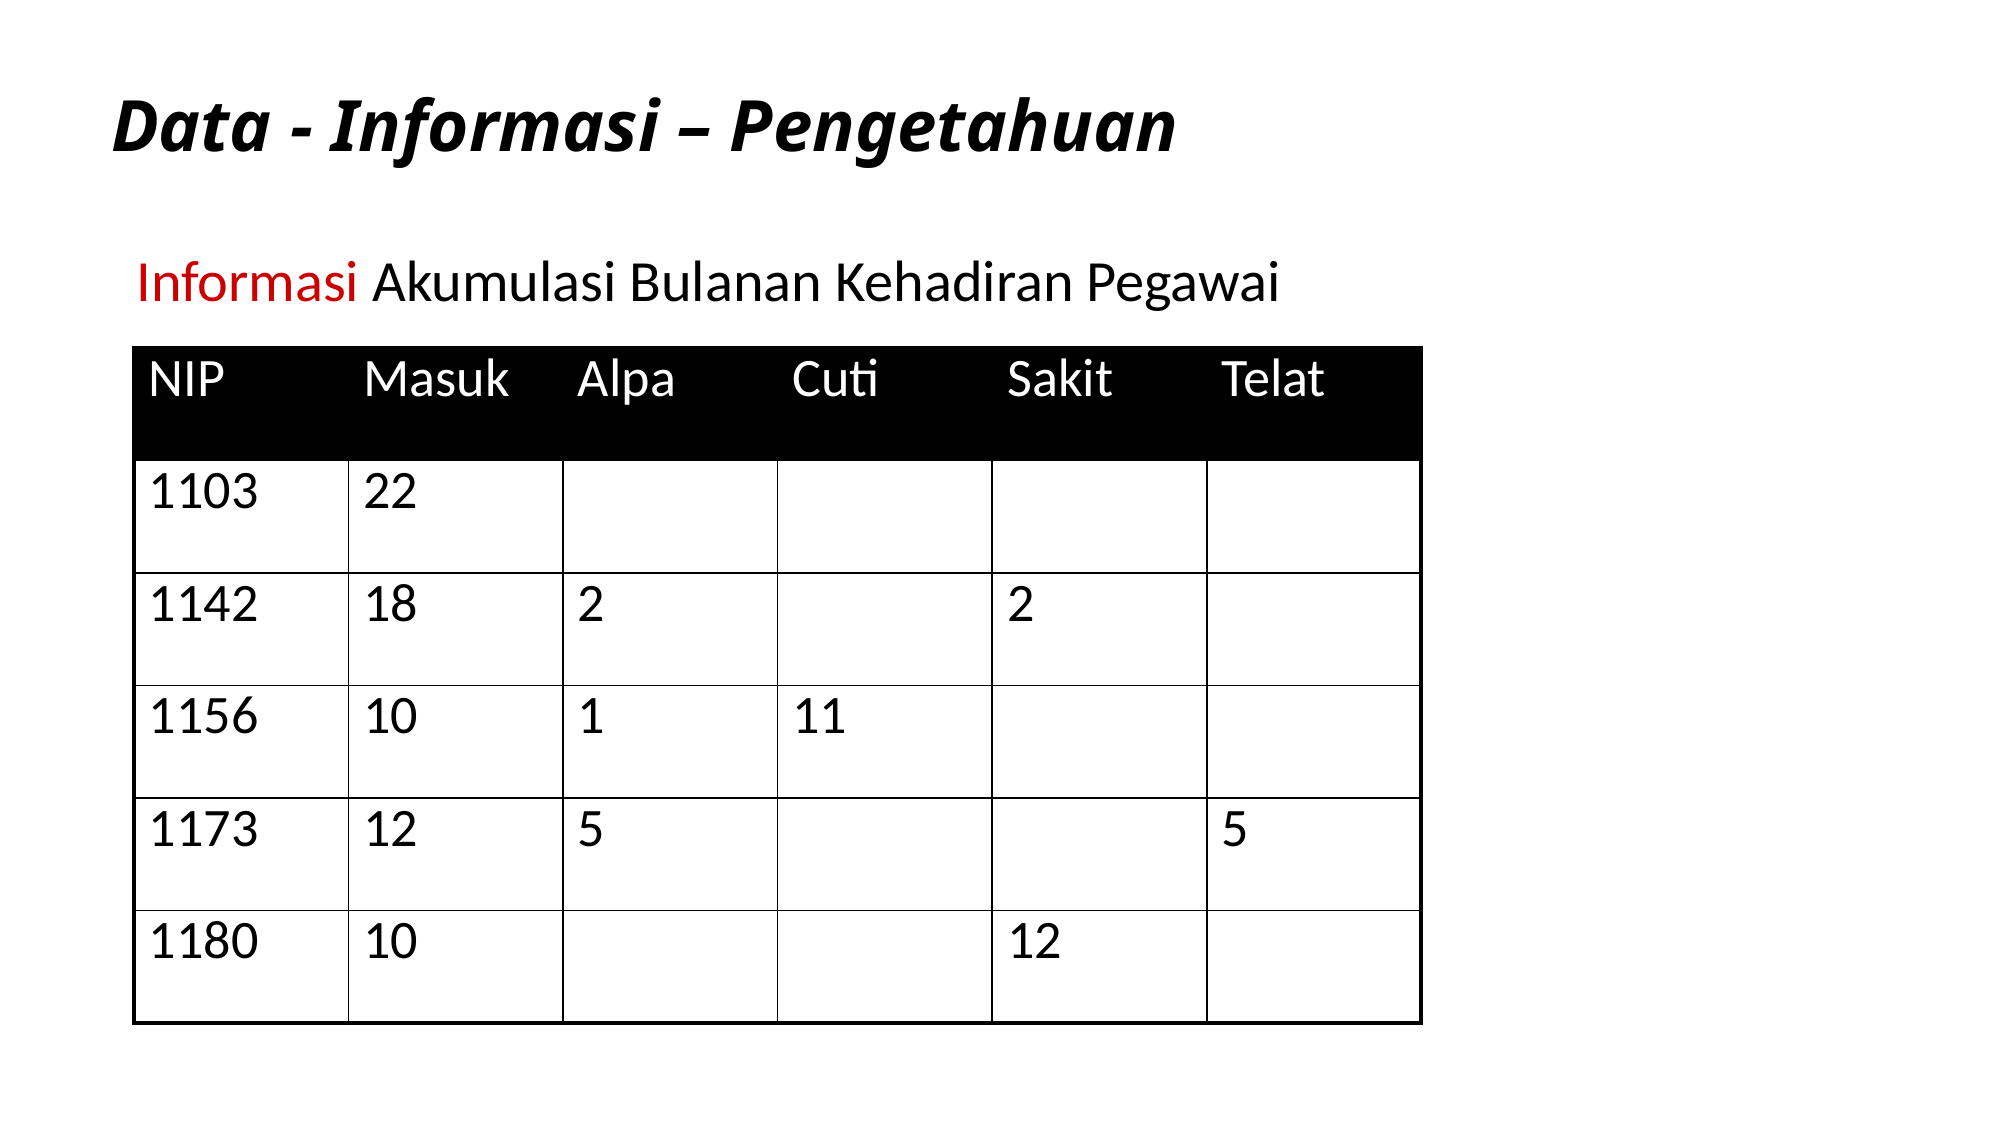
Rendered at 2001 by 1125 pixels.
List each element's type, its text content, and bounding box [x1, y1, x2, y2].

table_header Telat [1208, 350, 1419, 460]
table_cell [778, 461, 991, 572]
table_cell 2 [564, 574, 777, 685]
table_cell 12 [349, 799, 562, 910]
table_cell 1 [564, 686, 777, 797]
table_cell [1208, 686, 1419, 797]
table_header Sakit [993, 350, 1206, 460]
table_cell [1208, 911, 1419, 1021]
table_cell 1180 [136, 911, 348, 1021]
table_cell 22 [349, 461, 562, 572]
table_cell 2 [993, 574, 1206, 685]
table_cell 10 [349, 686, 562, 797]
table_cell [993, 686, 1206, 797]
table_cell [778, 574, 991, 685]
table_cell 11 [778, 686, 991, 797]
table_cell 1173 [136, 799, 348, 910]
table_cell 1142 [136, 574, 348, 685]
table_header NIP [136, 350, 348, 460]
table_cell 5 [1208, 799, 1419, 910]
table_cell [1208, 461, 1419, 572]
table_cell 18 [349, 574, 562, 685]
table_cell [1208, 574, 1419, 685]
table_header Cuti [778, 350, 991, 460]
table_header Alpa [564, 350, 777, 460]
table_cell 1103 [136, 461, 348, 572]
text_box Data - Informasi – Pengetahuan [96, 98, 1472, 173]
table_cell 1156 [136, 686, 348, 797]
table_header Masuk [349, 350, 562, 460]
table_cell [993, 799, 1206, 910]
table_cell 5 [564, 799, 777, 910]
table_cell [993, 461, 1206, 572]
table_cell [564, 461, 777, 572]
table_cell 10 [349, 911, 562, 1021]
table_cell [778, 799, 991, 910]
table_cell 12 [993, 911, 1206, 1021]
text_box Informasi Akumulasi Bulanan Kehadiran Pegawai [121, 235, 1434, 323]
table_cell [778, 911, 991, 1021]
table_cell [564, 911, 777, 1021]
